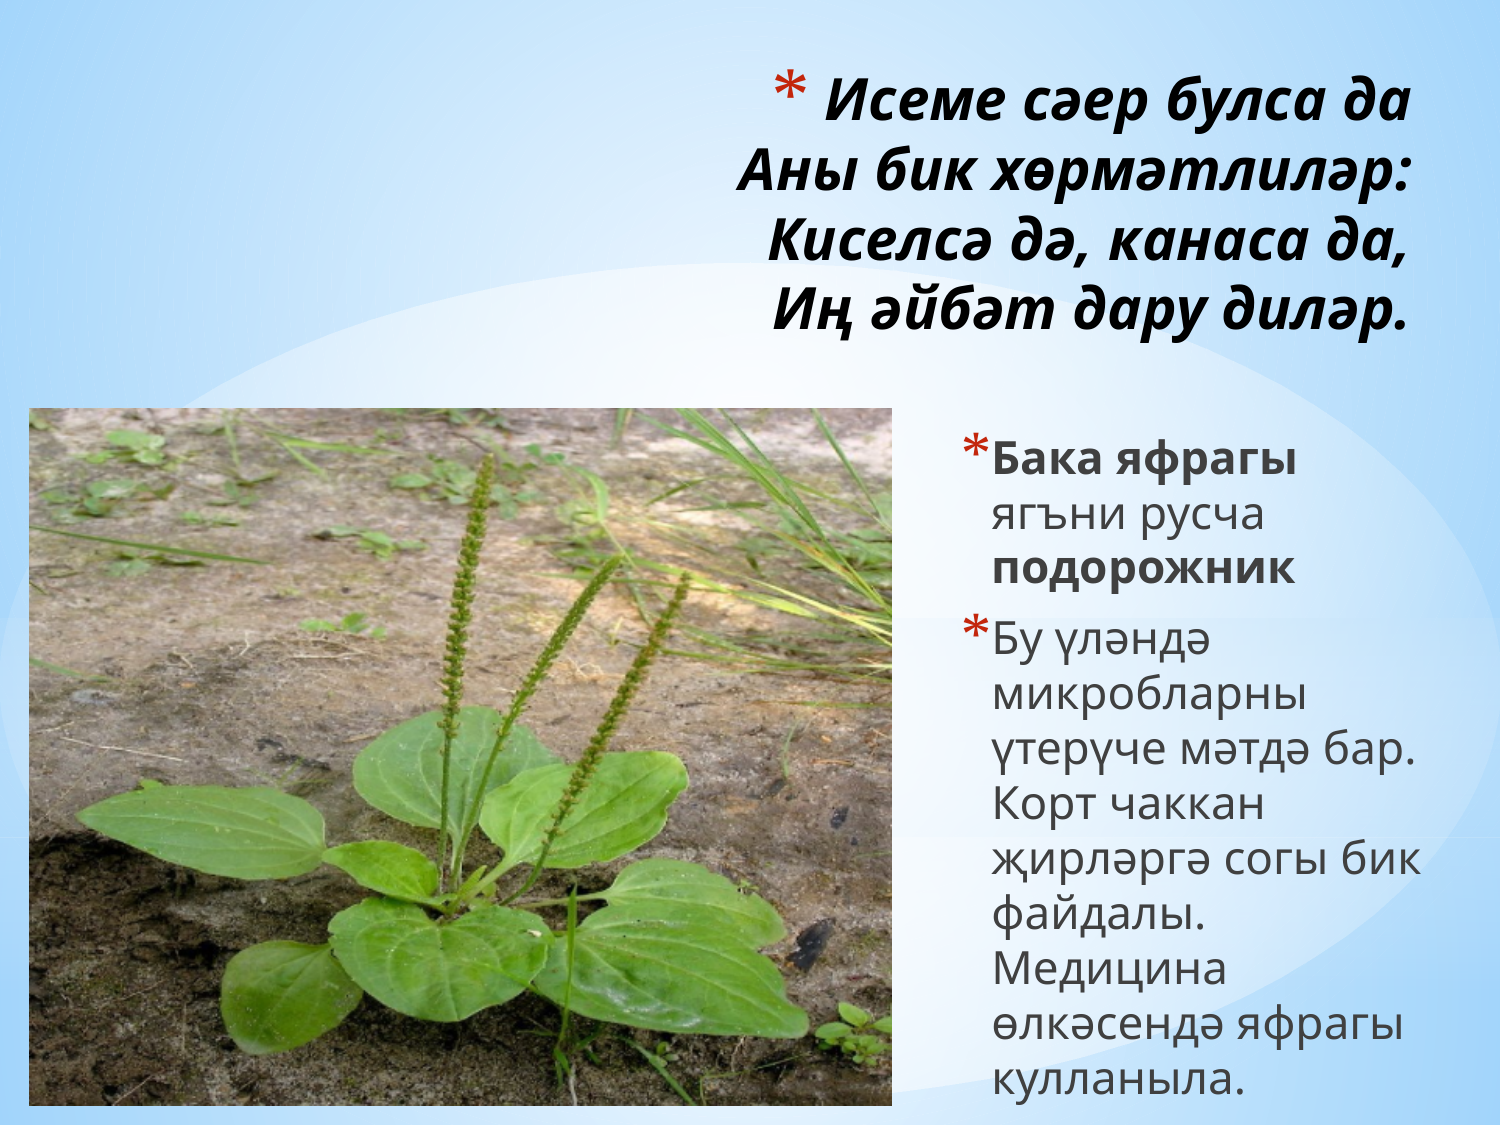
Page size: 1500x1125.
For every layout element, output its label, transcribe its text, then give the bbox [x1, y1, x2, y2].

title Исеме сәер булса да Аны бик хөрмәтлиләр: Киселсә дә, канаса да, Иң әйбәт дару диләр. [76, 54, 1427, 420]
list Бака яфрагы ягъни русча подорожник Бу үләндә микробларны үтерүче мәтдә бар. Корт чаккан җирләргә согы бик файдалы. Медицина өлкәсендә яфрагы кулланыла. [938, 420, 1447, 1059]
picture [29, 408, 892, 1107]
